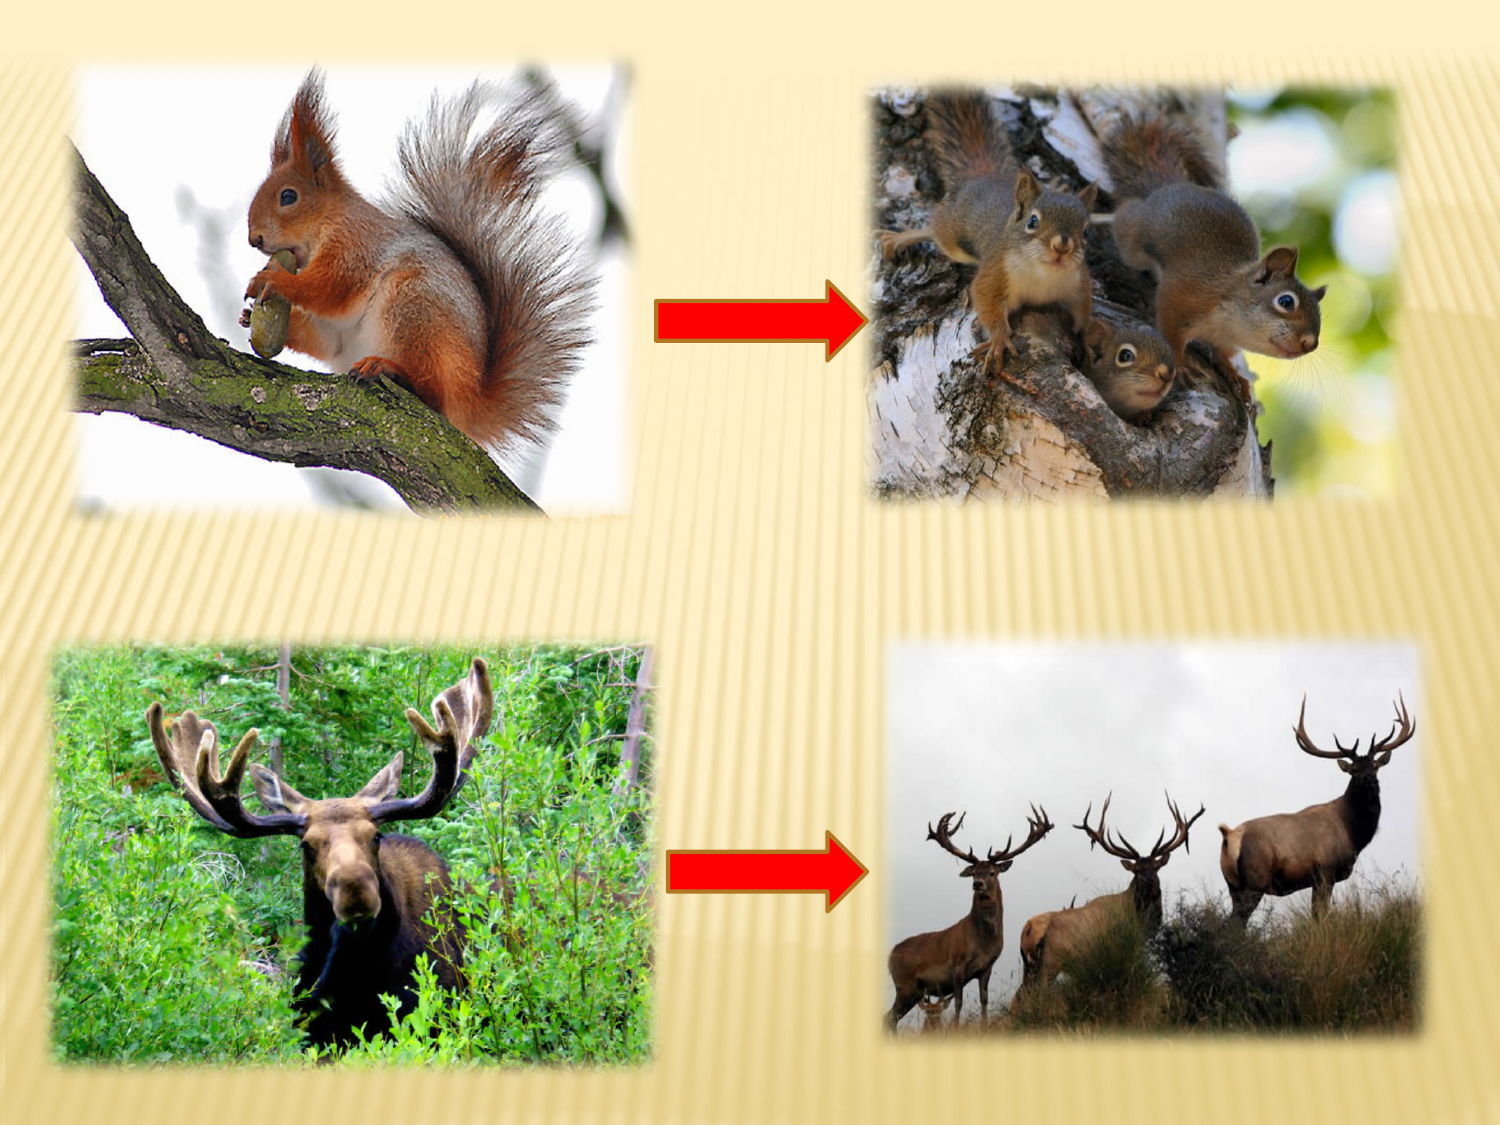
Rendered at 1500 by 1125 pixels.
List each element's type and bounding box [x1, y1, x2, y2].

picture [866, 620, 1441, 1055]
picture [34, 629, 669, 1083]
picture [58, 46, 645, 528]
text_box [654, 279, 845, 363]
picture [855, 70, 1415, 516]
text_box [678, 830, 856, 914]
